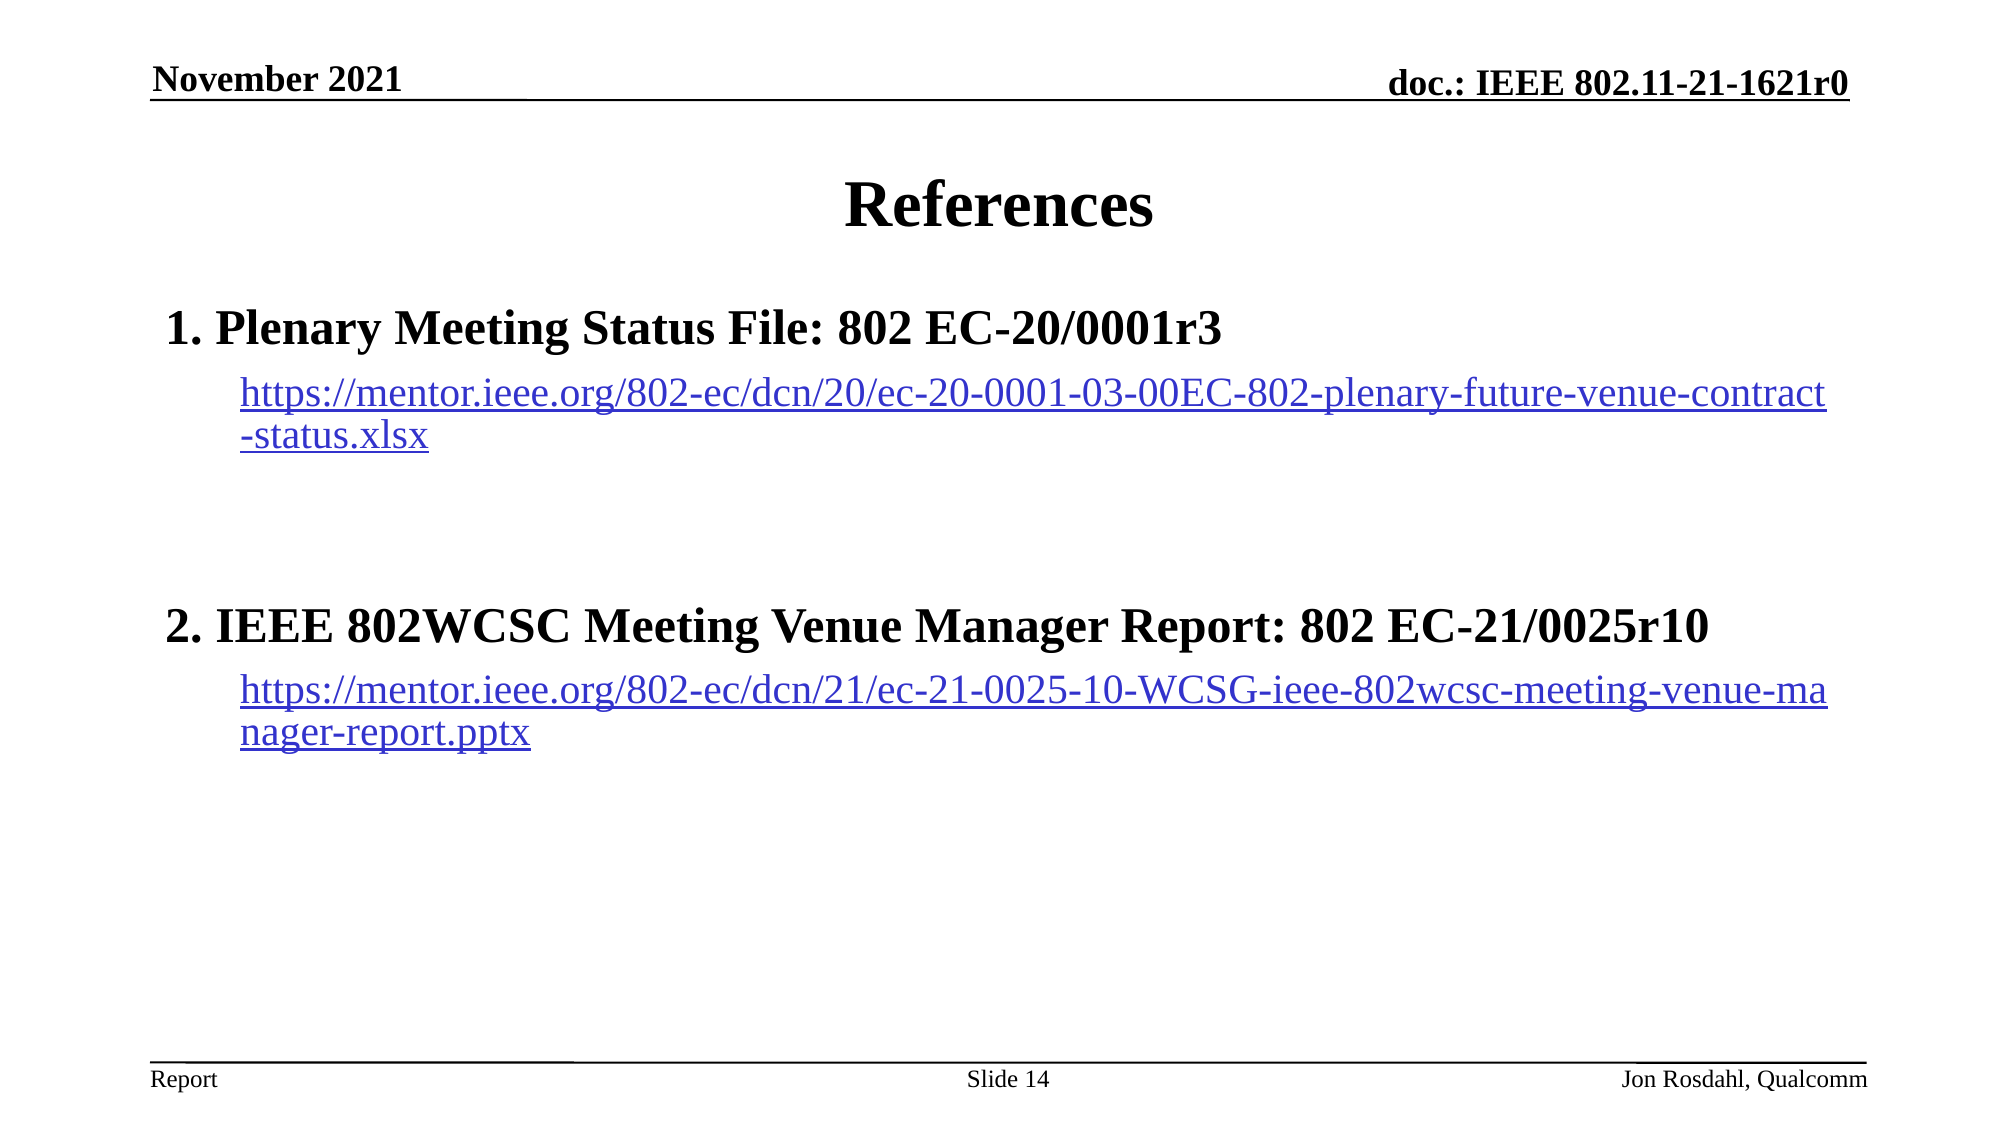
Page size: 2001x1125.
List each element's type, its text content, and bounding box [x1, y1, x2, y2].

list 1. Plenary Meeting Status File: 802 EC-20/0001r3 https://mentor.ieee.org/802-ec/dcn/20/ec-20-0001-03-00EC-802-plenary-future-venue-contract-status.xlsx 2. IEEE 802WCSC Meeting Venue Manager Report: 802 EC-21/0025r10 https://mentor.ieee.org/802-ec/dcn/21/ec-21-0025-10-WCSG-ieee-802wcsc-meeting-venue-manager-report.pptx [149, 286, 1850, 1000]
title References [149, 112, 1850, 286]
slide_number Slide 14 [950, 1061, 1067, 1123]
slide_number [152, 54, 563, 100]
footer Jon Rosdahl, Qualcomm [1171, 1061, 1869, 1093]
